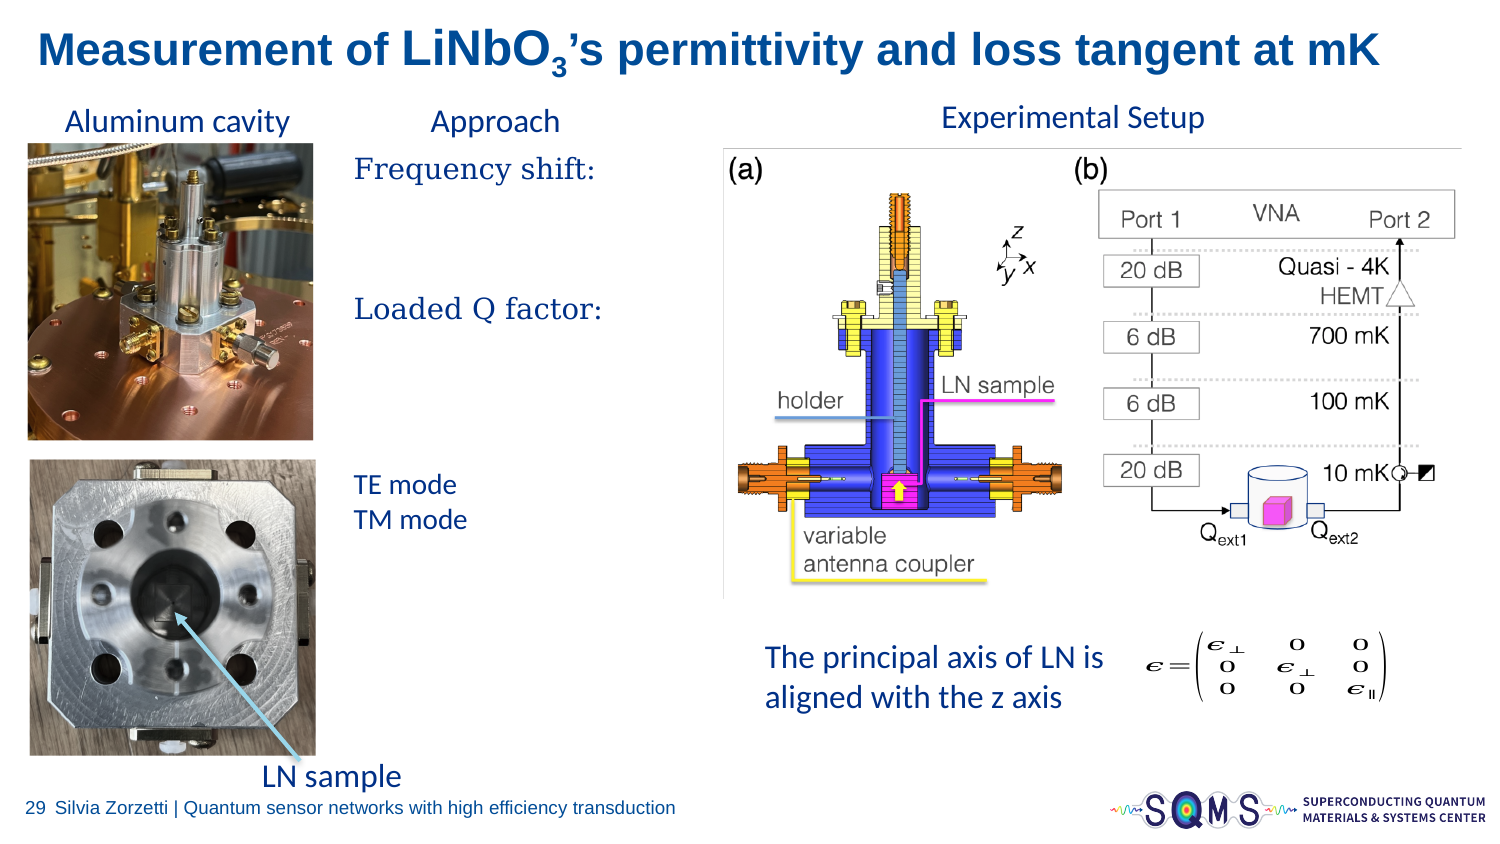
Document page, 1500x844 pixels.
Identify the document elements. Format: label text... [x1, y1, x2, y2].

picture [1110, 791, 1487, 829]
text_box Approach [415, 91, 677, 147]
text_box The principal axis of LN is aligned with the z axis [750, 628, 1146, 723]
text_box LN sample [247, 746, 420, 801]
text_box Experimental Setup [926, 87, 1254, 141]
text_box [174, 611, 301, 762]
title Measurement of LiNbO3’s permittivity and loss tangent at mK [37, 30, 1463, 84]
picture [0, 131, 342, 767]
picture [717, 142, 1463, 613]
text_box Aluminum cavity [49, 91, 415, 147]
